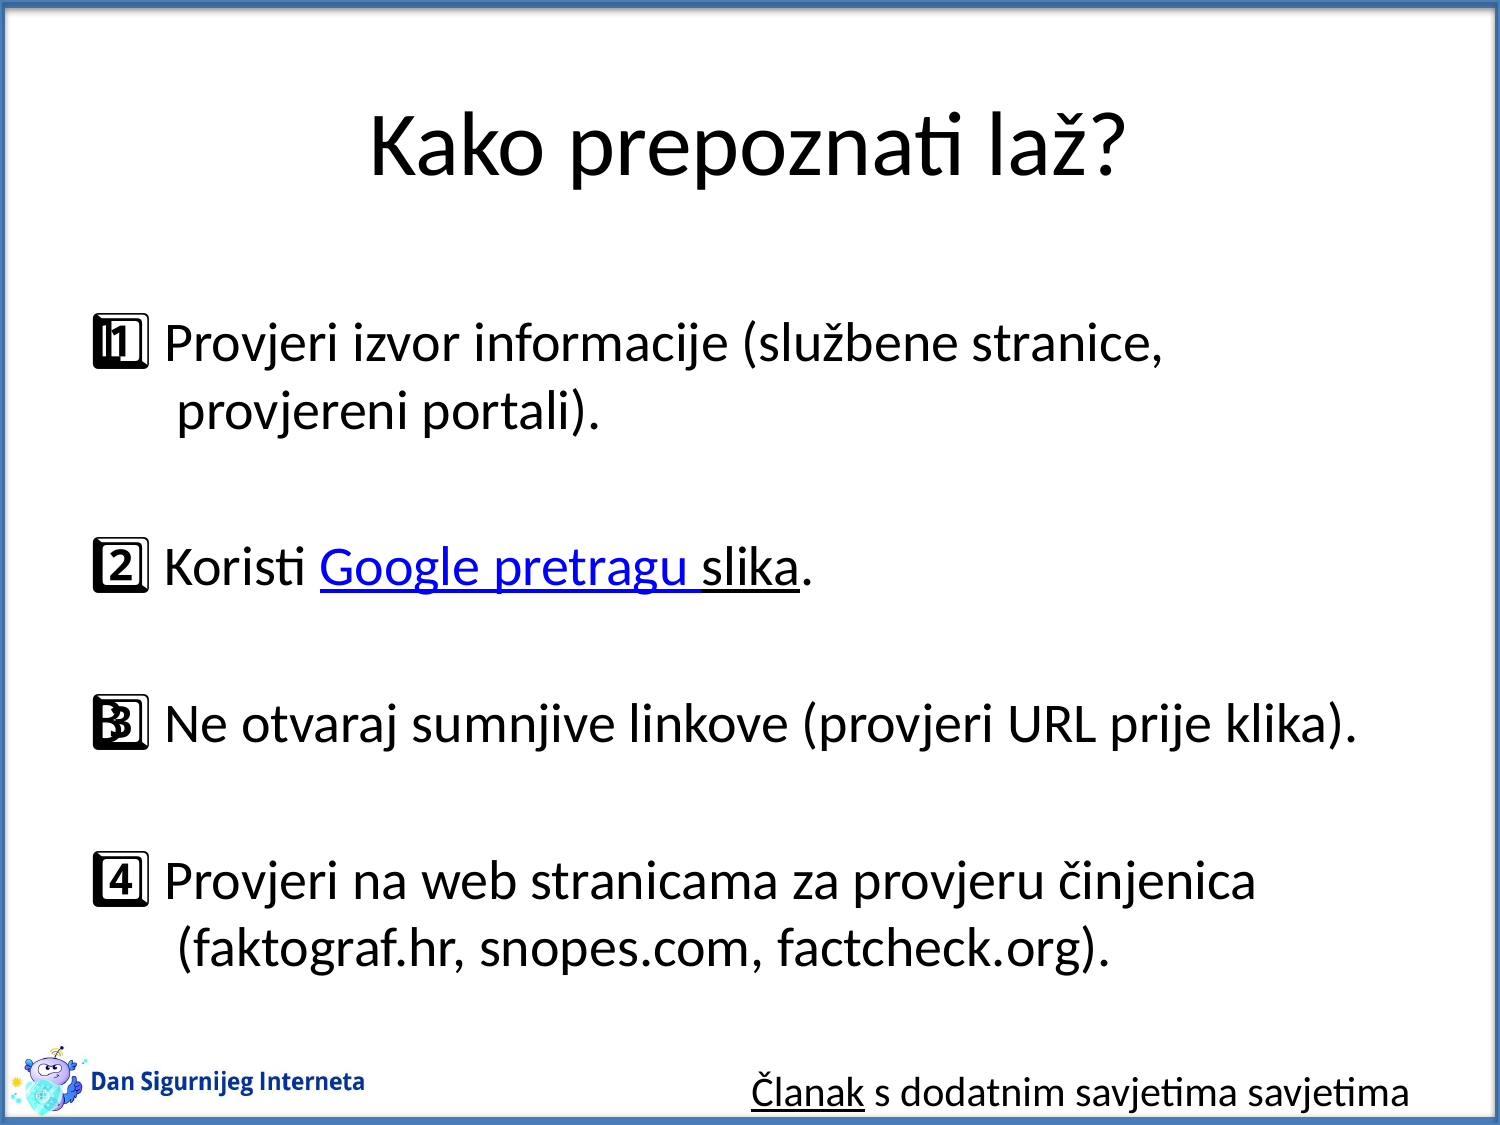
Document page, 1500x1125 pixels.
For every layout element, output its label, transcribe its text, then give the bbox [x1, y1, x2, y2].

picture [5, 1042, 75, 1117]
list 1️⃣ Provjeri izvor informacije (službene stranice, provjereni portali). 2️⃣ Koristi Google pretragu slika. 3️⃣ Ne otvaraj sumnjive linkove (provjeri URL prije klika). 4️⃣ Provjeri na web stranicama za provjeru činjenica (faktograf.hr, snopes.com, factcheck.org). Članak s dodatnim savjetima savjetima [75, 298, 1425, 1125]
title Kako prepoznati laž? [75, 45, 1425, 233]
